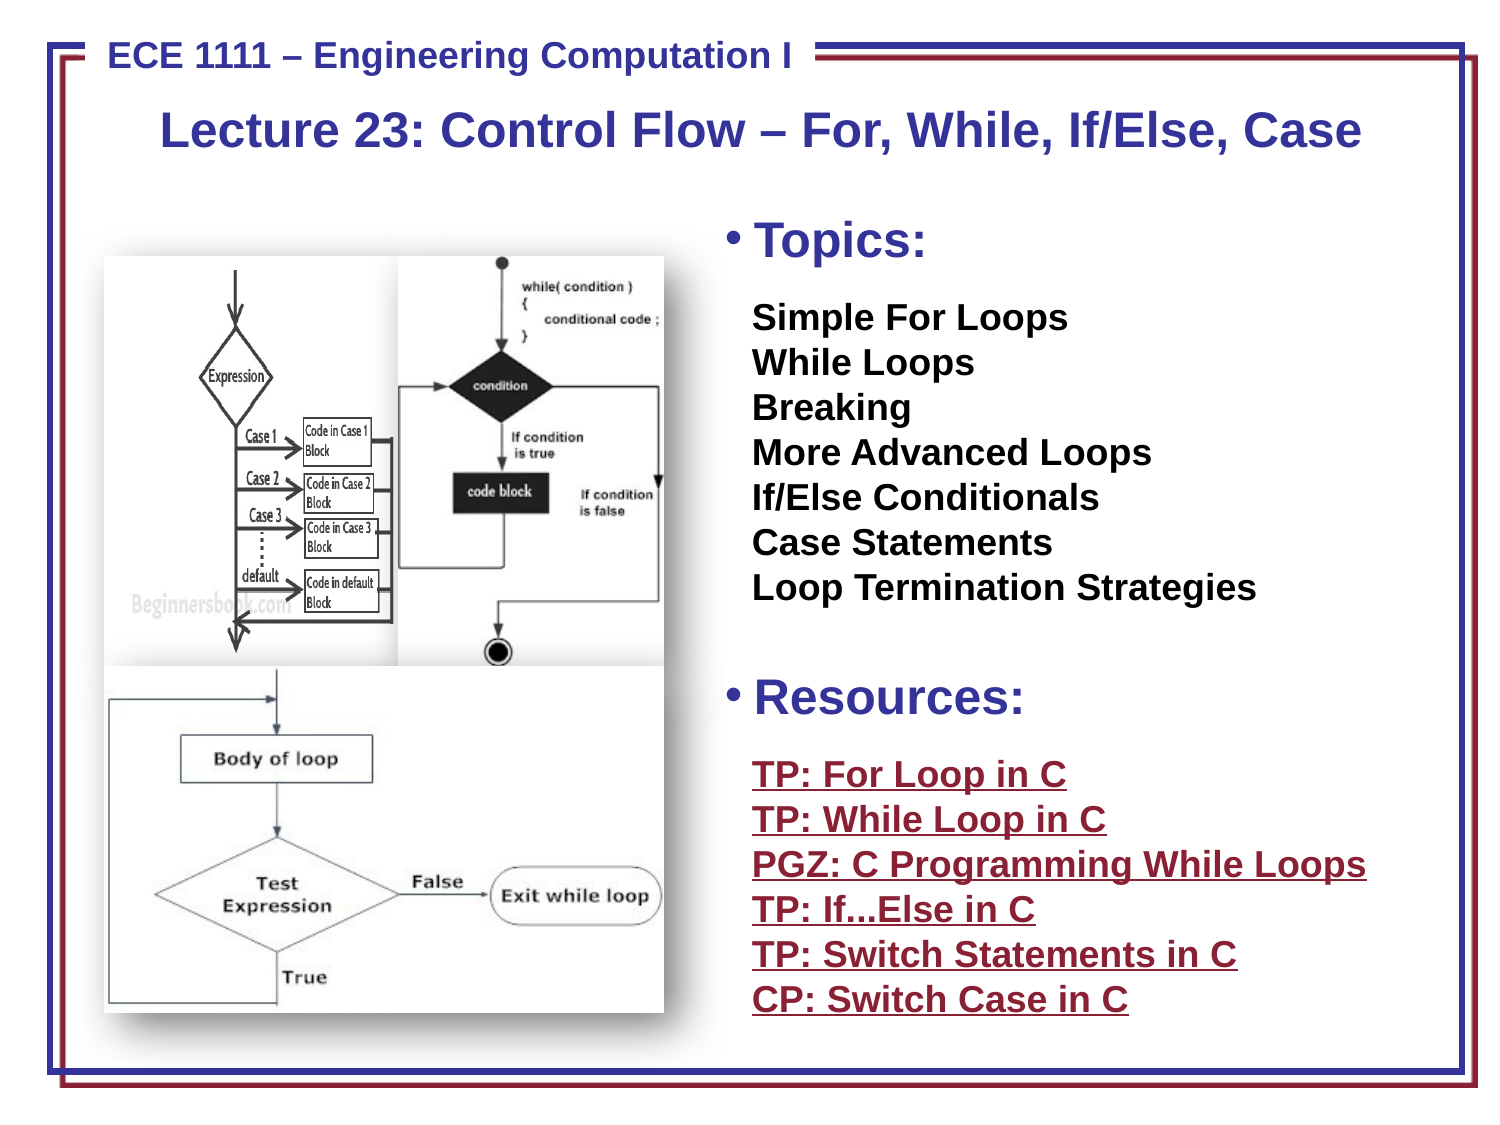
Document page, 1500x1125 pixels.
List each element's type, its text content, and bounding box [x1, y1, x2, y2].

text_box Topics: Simple For Loops While Loops Breaking More Advanced Loops If/Else Conditionals Case Statements Loop Termination Strategies [724, 207, 1432, 621]
text_box Resources: TP: For Loop in C TP: While Loop in C PGZ: C Programming While Loops TP: If...Else in C TP: Switch Statements in C CP: Switch Case in C [724, 664, 1444, 1043]
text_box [104, 256, 664, 1013]
text_box Lecture 23: Control Flow – For, While, If/Else, Case [67, 90, 1457, 166]
